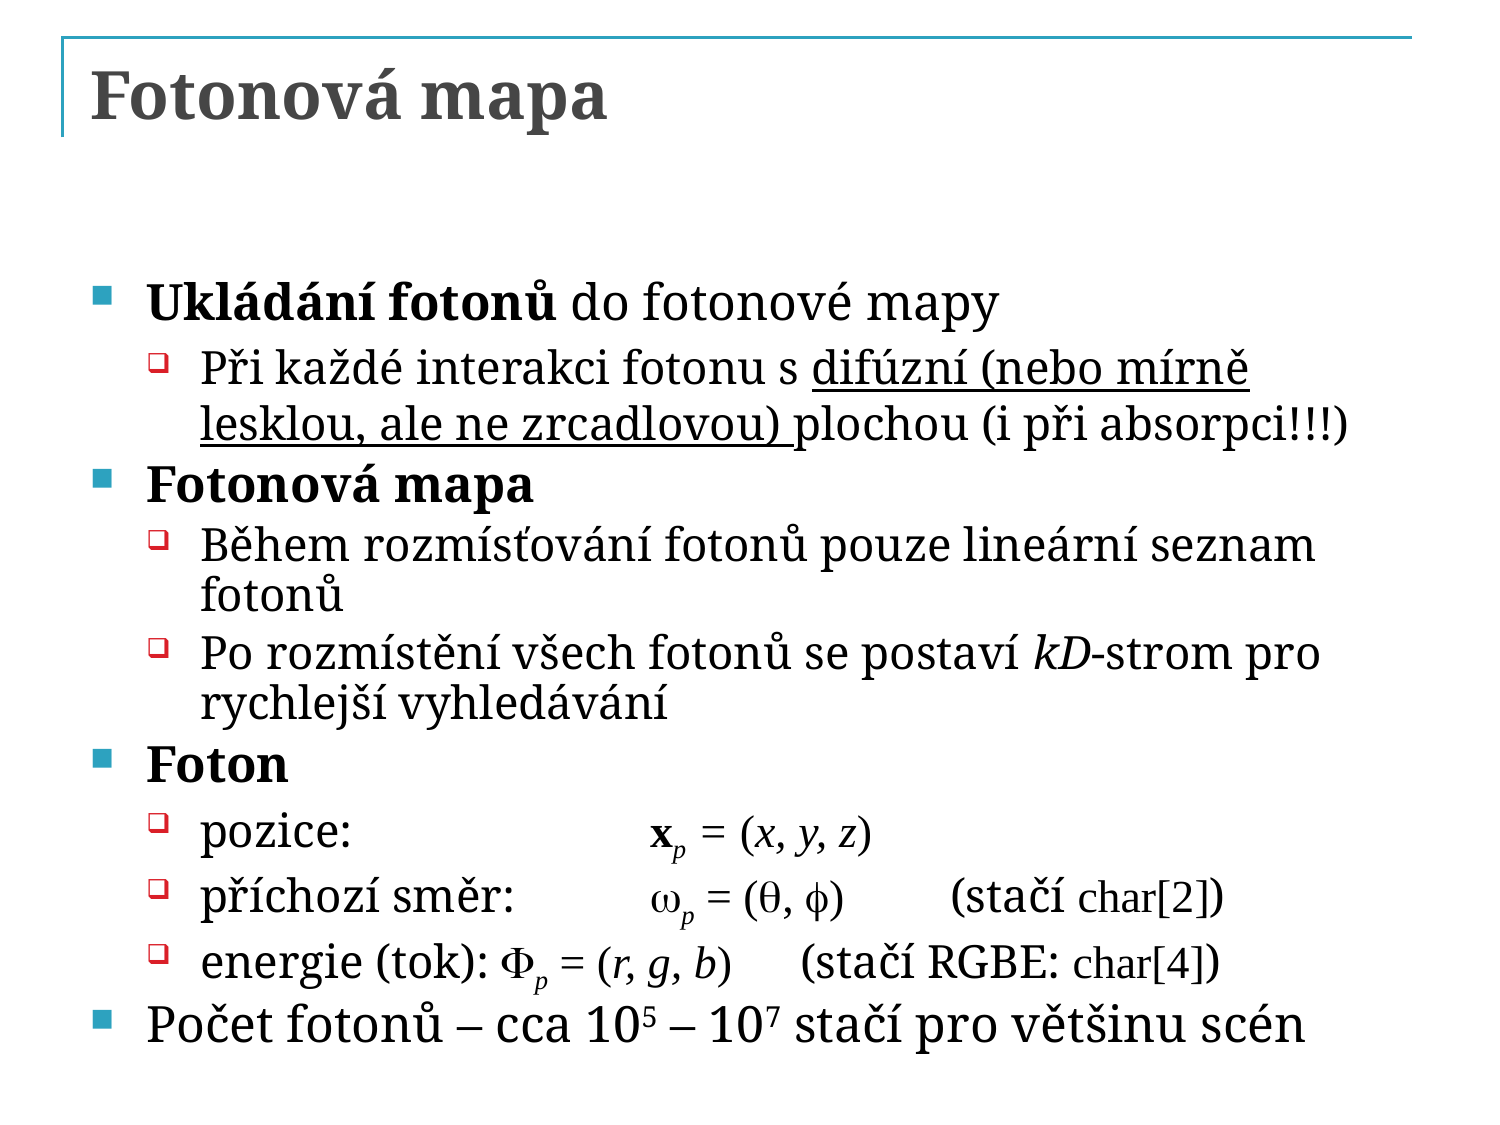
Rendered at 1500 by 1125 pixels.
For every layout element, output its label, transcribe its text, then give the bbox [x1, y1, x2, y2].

title Fotonová mapa [74, 45, 1426, 233]
list Ukládání fotonů do fotonové mapy Při každé interakci fotonu s difúzní (nebo mírně lesklou, ale ne zrcadlovou) plochou (i při absorpci!!!) Fotonová mapa Během rozmísťování fotonů pouze lineární seznam fotonů Po rozmístění všech fotonů se postaví kD-strom pro rychlejší vyhledávání Foton pozice: xp = (x, y, z) příchozí směr: wp = (q, f) (stačí char[2]) energie (tok): Fp = (r, g, b) (stačí RGBE: char[4]) Počet fotonů – cca 105 – 107 stačí pro většinu scén [74, 262, 1426, 1059]
